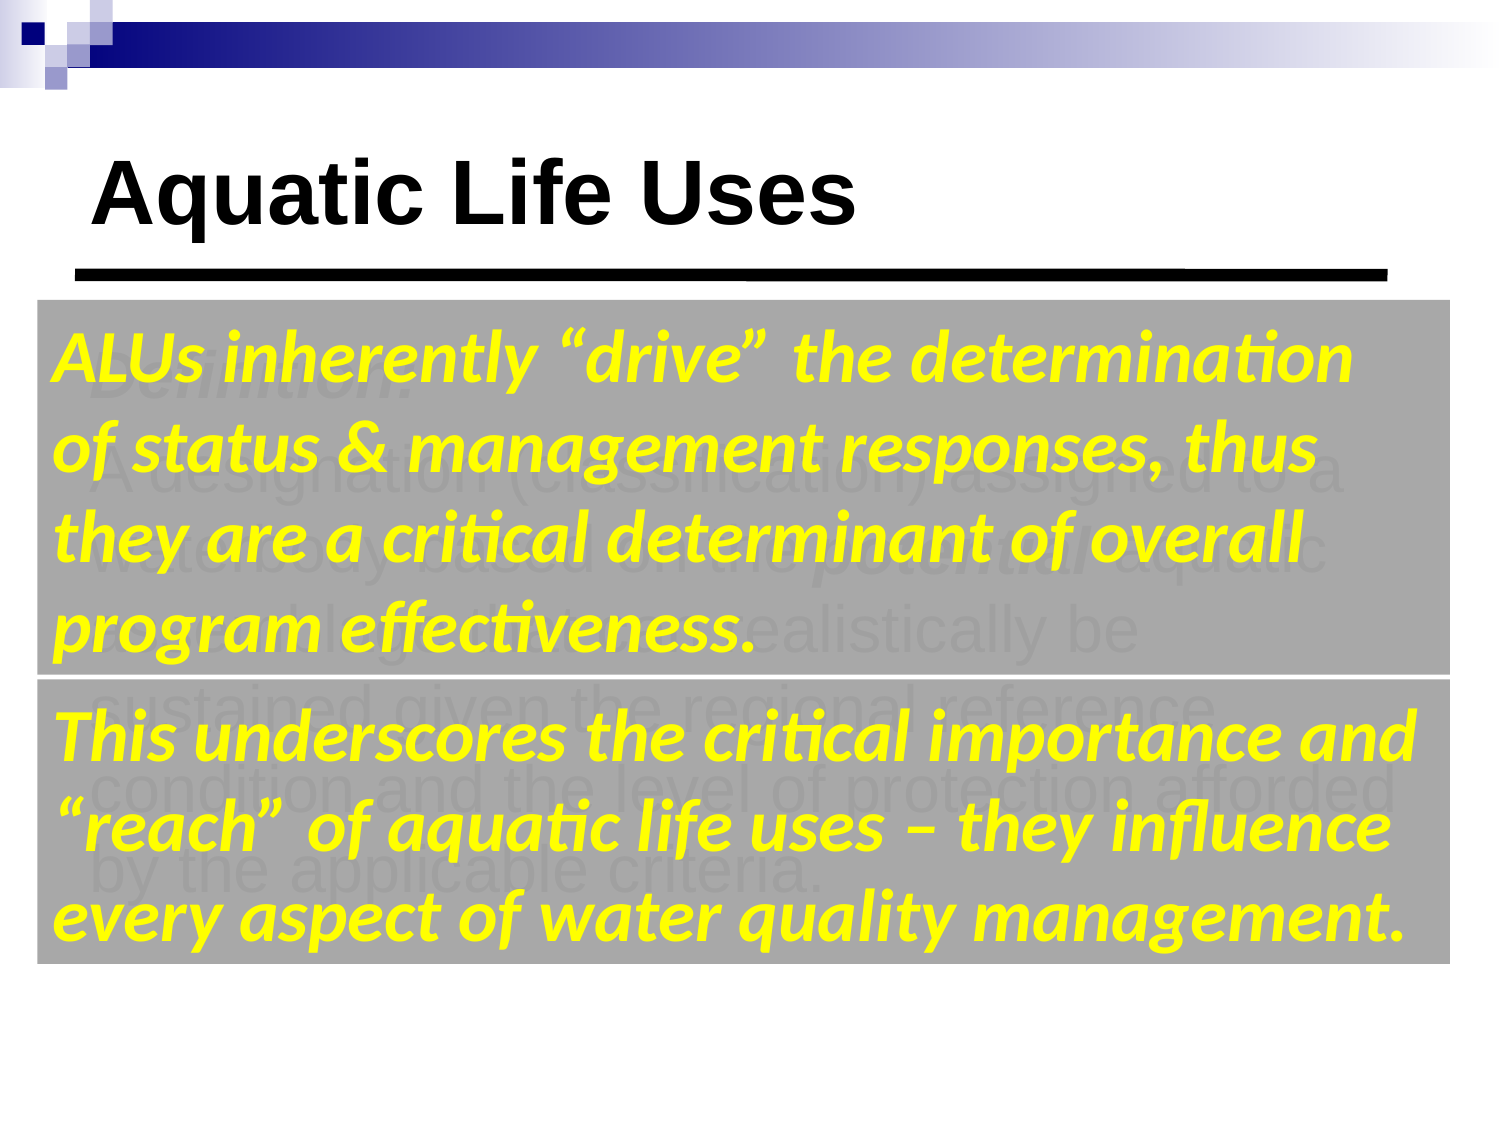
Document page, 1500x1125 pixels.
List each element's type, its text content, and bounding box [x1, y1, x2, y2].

text_box ALUs inherently “drive” the determination of status & management responses, thus they are a critical determinant of overall program effectiveness. [37, 299, 1450, 675]
text_box Definition: A designation (classification) assigned to a waterbody based on the aquatic assemblage that can realistically be sustained given the regional reference condition and the level of protection afforded by the applicable criteria. [74, 675, 1425, 679]
text_box This underscores the critical importance and “reach” of aquatic life uses – they influence every aspect of water quality management. [37, 679, 1450, 964]
text_box Aquatic Life Uses [74, 74, 1425, 299]
